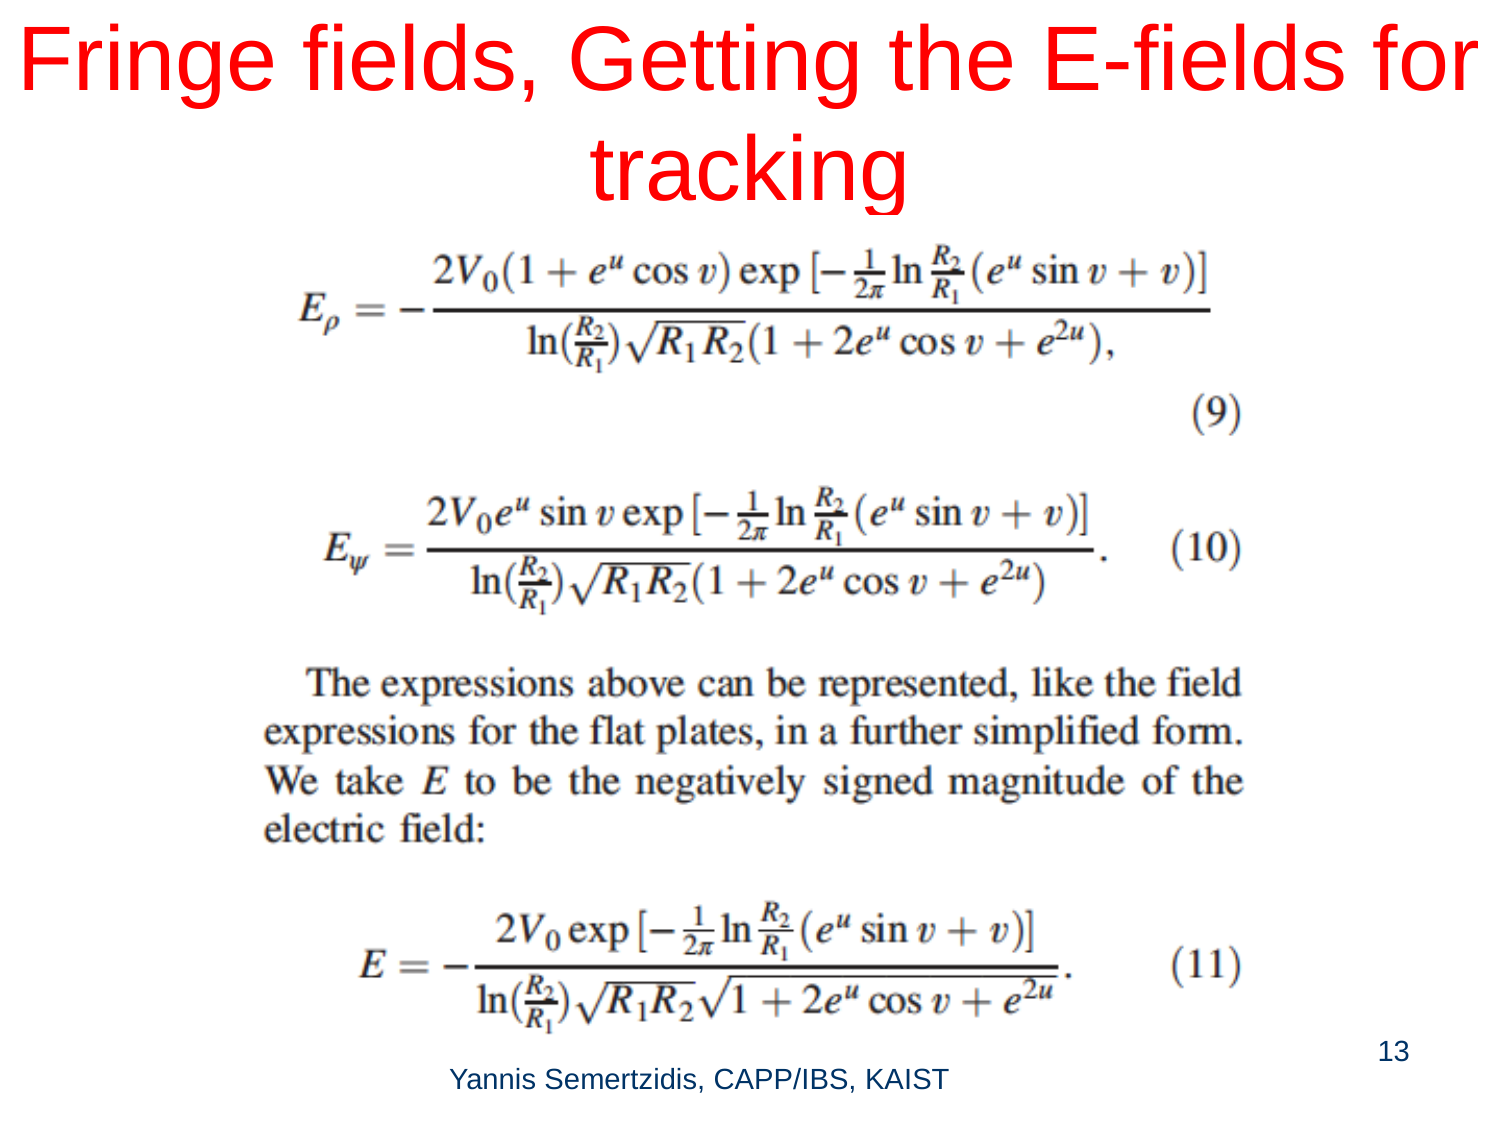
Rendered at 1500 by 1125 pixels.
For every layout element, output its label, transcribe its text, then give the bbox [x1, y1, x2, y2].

picture [220, 215, 1284, 1052]
title Fringe fields, Getting the E-fields for tracking [0, 0, 1500, 218]
slide_number 13 [1074, 1024, 1426, 1103]
footer Yannis Semertzidis, CAPP/IBS, KAIST [411, 1059, 988, 1103]
